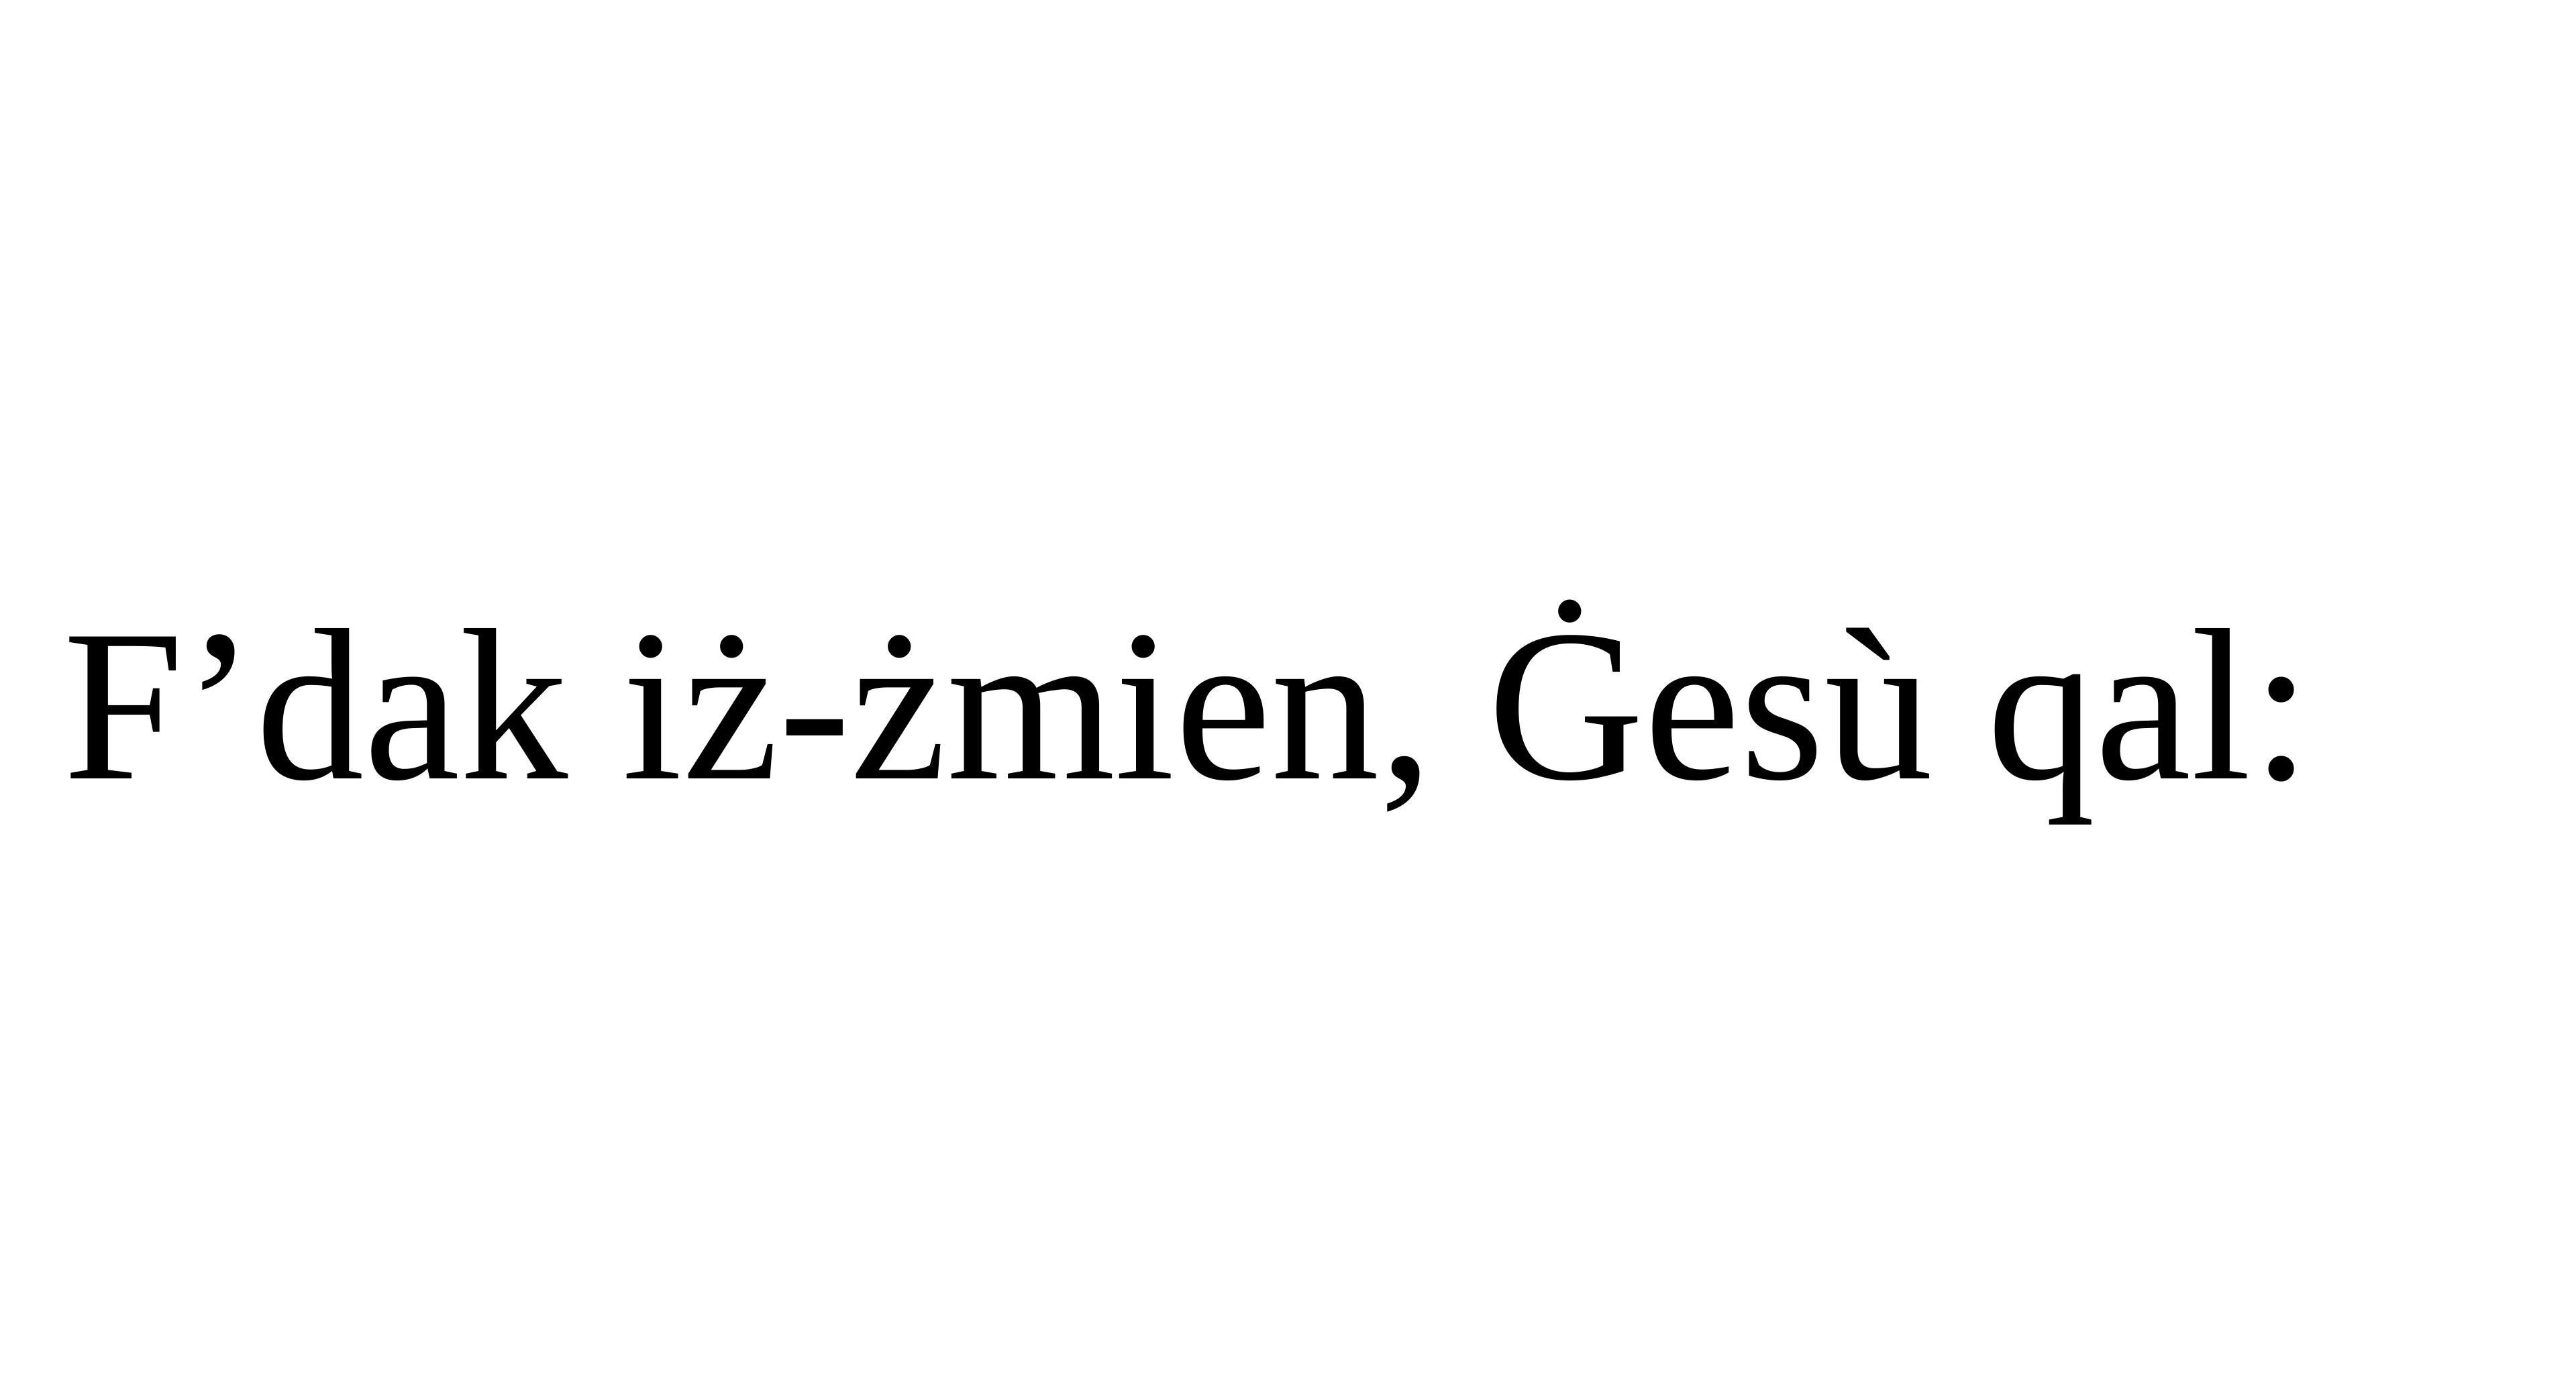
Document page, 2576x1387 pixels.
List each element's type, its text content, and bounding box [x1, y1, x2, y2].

text_box F’dak iż-żmien, Ġesù qal: [53, 557, 2523, 827]
